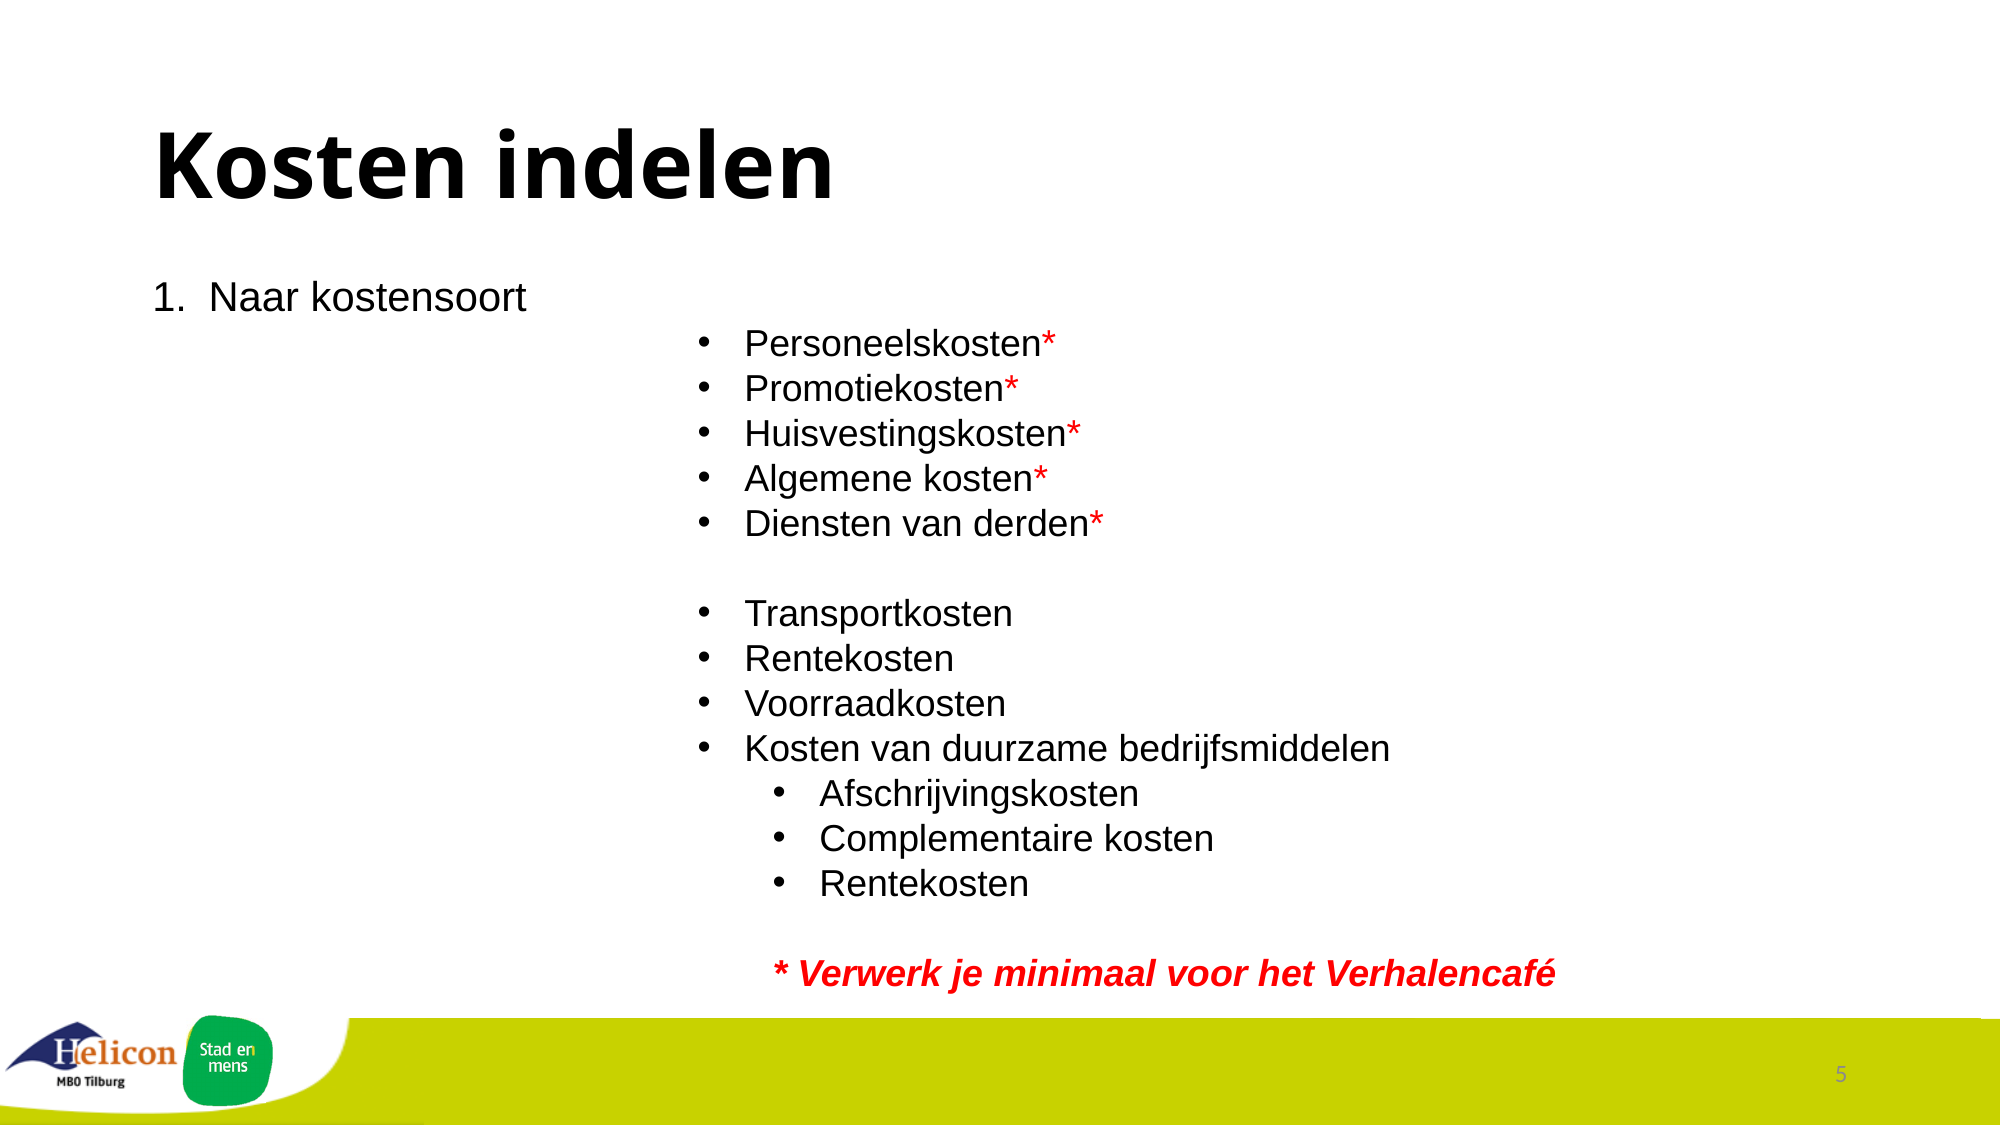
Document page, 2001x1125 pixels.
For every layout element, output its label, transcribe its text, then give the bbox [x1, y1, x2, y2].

title Kosten indelen [137, 59, 1863, 278]
text_box Naar kostensoort [137, 262, 1139, 377]
text_box Personeelskosten* Promotiekosten* Huisvestingskosten* Algemene kosten* Diensten van derden* Transportkosten Rentekosten Voorraadkosten Kosten van duurzame bedrijfsmiddelen Afschrijvingskosten Complementaire kosten Rentekosten * Verwerk je minimaal voor het Verhalencafé [682, 311, 1684, 1047]
picture [0, 1013, 424, 1125]
slide_number 5 [1412, 1042, 1863, 1103]
